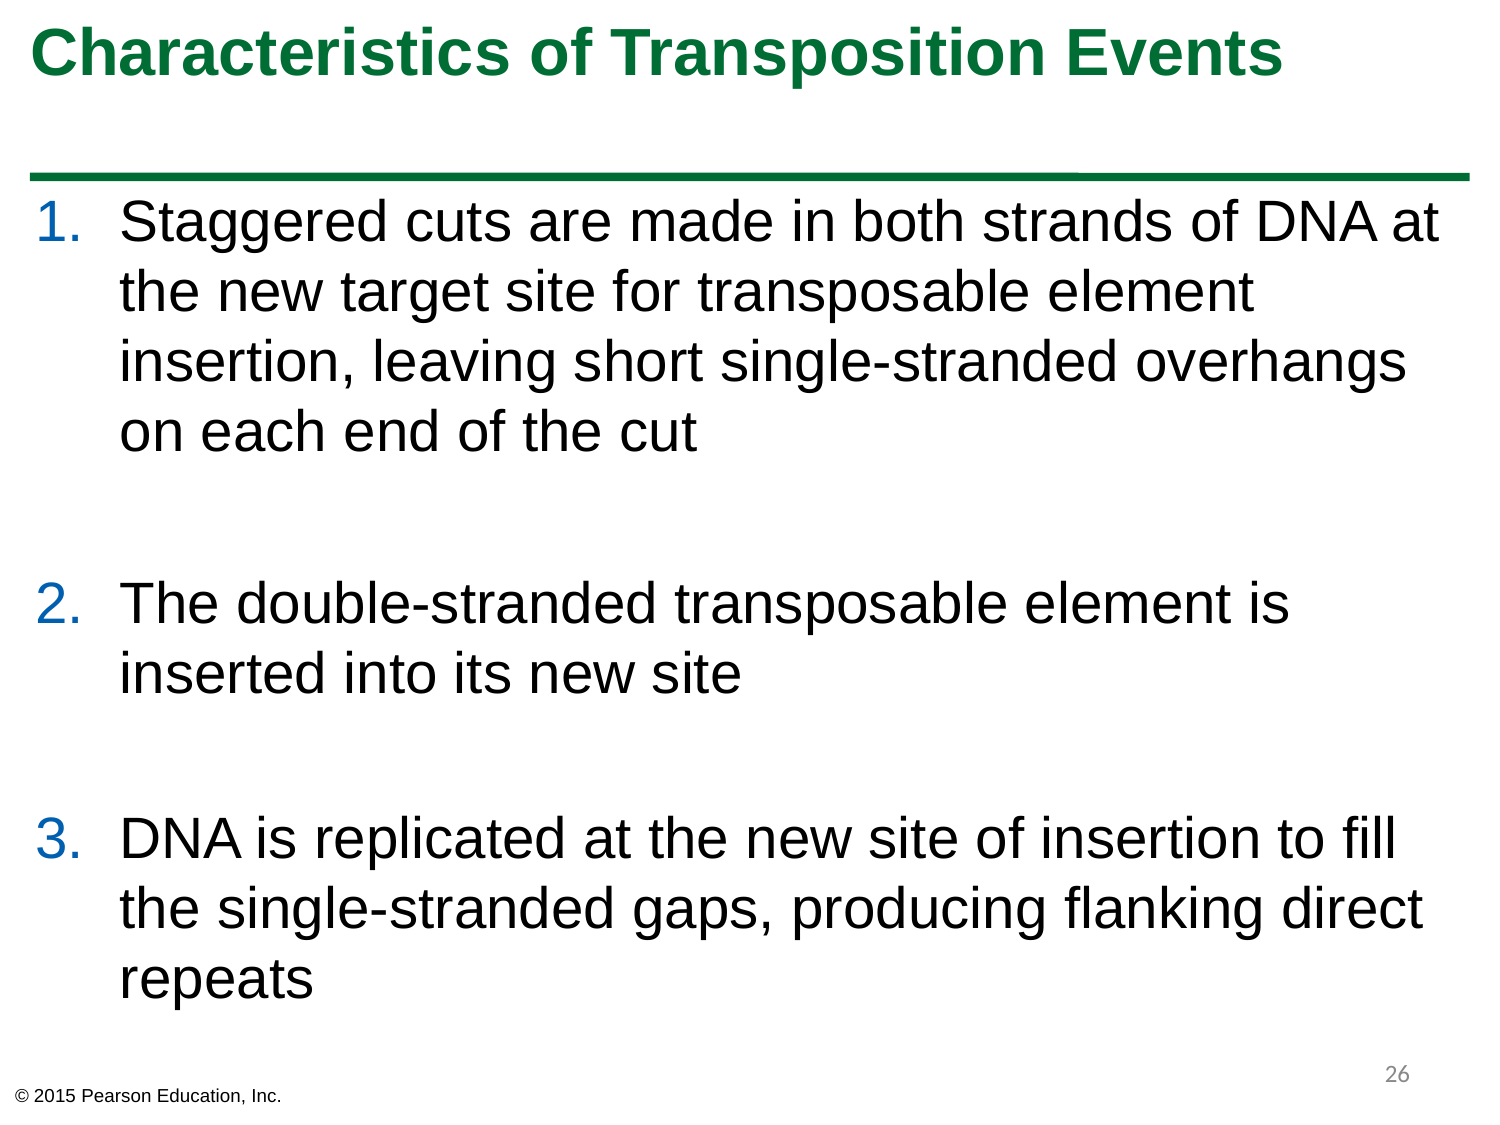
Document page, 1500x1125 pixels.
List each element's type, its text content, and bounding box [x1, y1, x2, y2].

footer © 2015 Pearson Education, Inc. [0, 1065, 507, 1125]
title Characteristics of Transposition Events [29, 17, 1470, 153]
text_box 26 [1074, 1042, 1425, 1103]
list Staggered cuts are made in both strands of DNA at the new target site for transposable element insertion, leaving short single-stranded overhangs on each end of the cut The double-stranded transposable element is inserted into its new site DNA is replicated at the new site of insertion to fill the single-stranded gaps, producing flanking direct repeats [31, 183, 1471, 1047]
